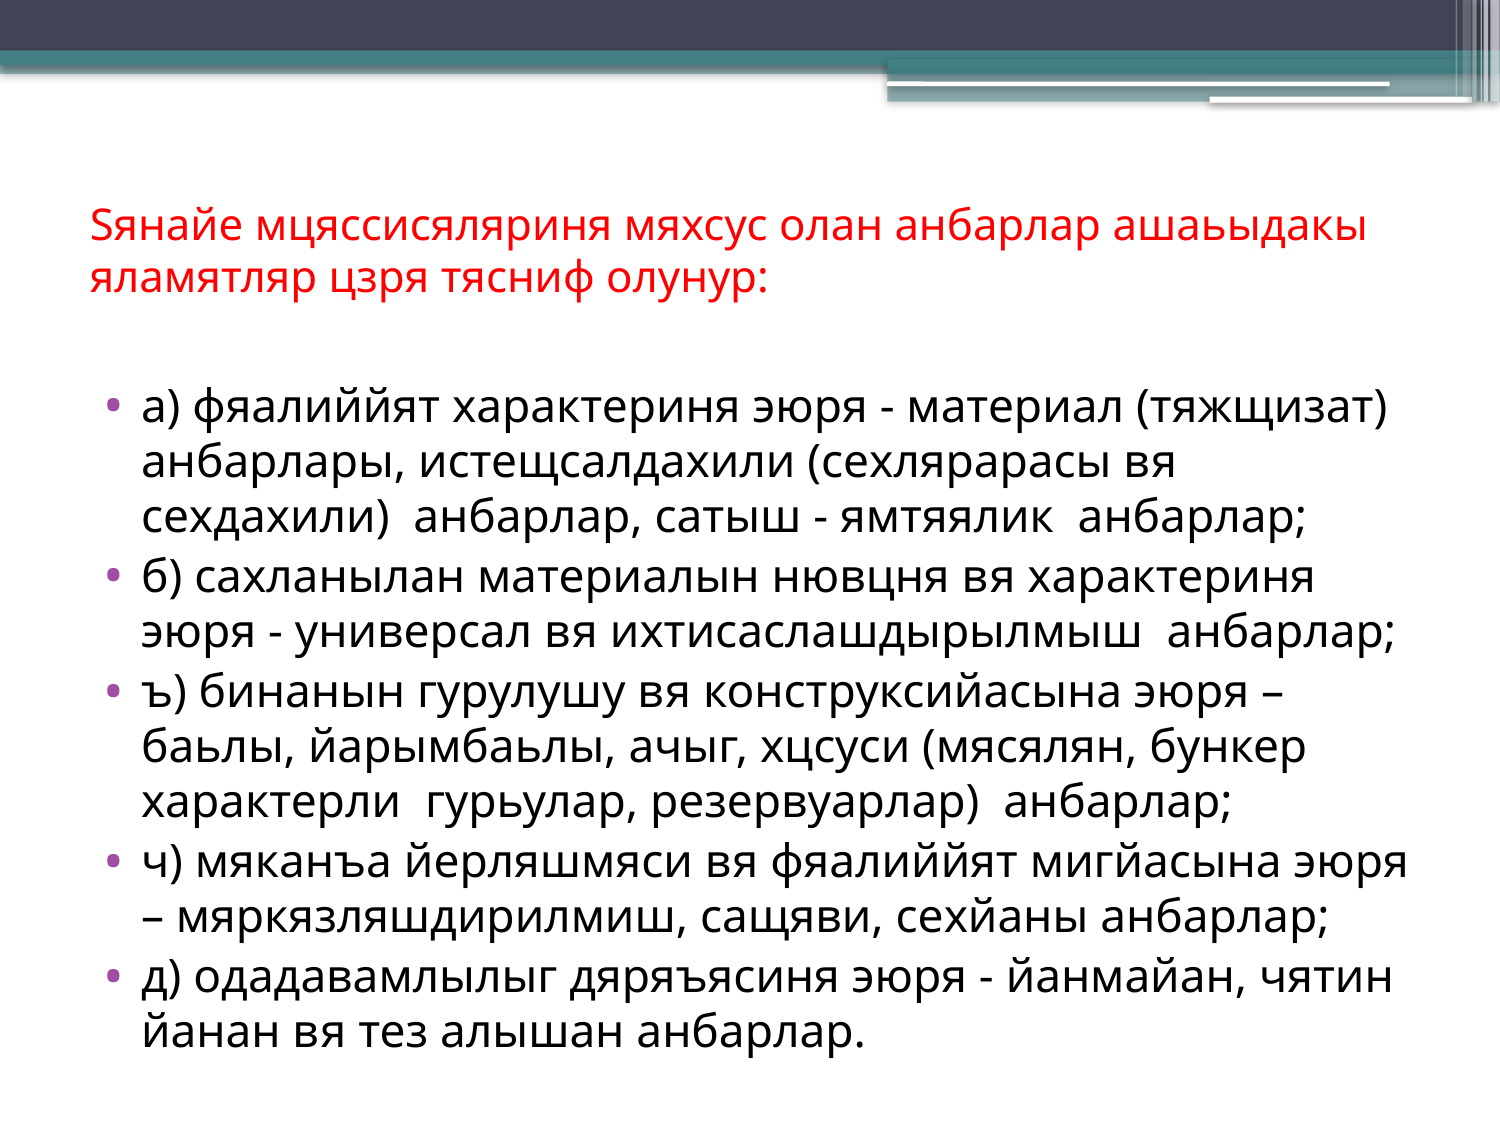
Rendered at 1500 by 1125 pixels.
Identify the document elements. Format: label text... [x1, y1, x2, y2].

list а) фяалиййят характериня эюря - материал (тяжщизат) анбарлары, истещсалдахили (сехлярарасы вя сехдахили) анбарлар, сатыш - ямтяялик анбарлар; б) сахланылан материалын нювцня вя характериня эюря - универсал вя ихтисаслашдырылмыш анбарлар; ъ) бинанын гурулушу вя конструксийасына эюря – баьлы, йарымбаьлы, ачыг, хцсуси (мясялян, бункер характерли гурьулар, резервуарлар) анбарлар; ч) мяканъа йерляшмяси вя фяалиййят мигйасына эюря – мяркязляшдирилмиш, сащяви, сехйаны анбарлар; д) одадавамлылыг дяряъясиня эюря - йанмайан, чятин йанан вя тез алышан анбарлар. [75, 368, 1425, 1079]
title Sянайе мцяссисяляриня мяхсус олан анбарлар ашаьыдакы яламятляр цзря тясниф олунур: [75, 187, 1425, 363]
